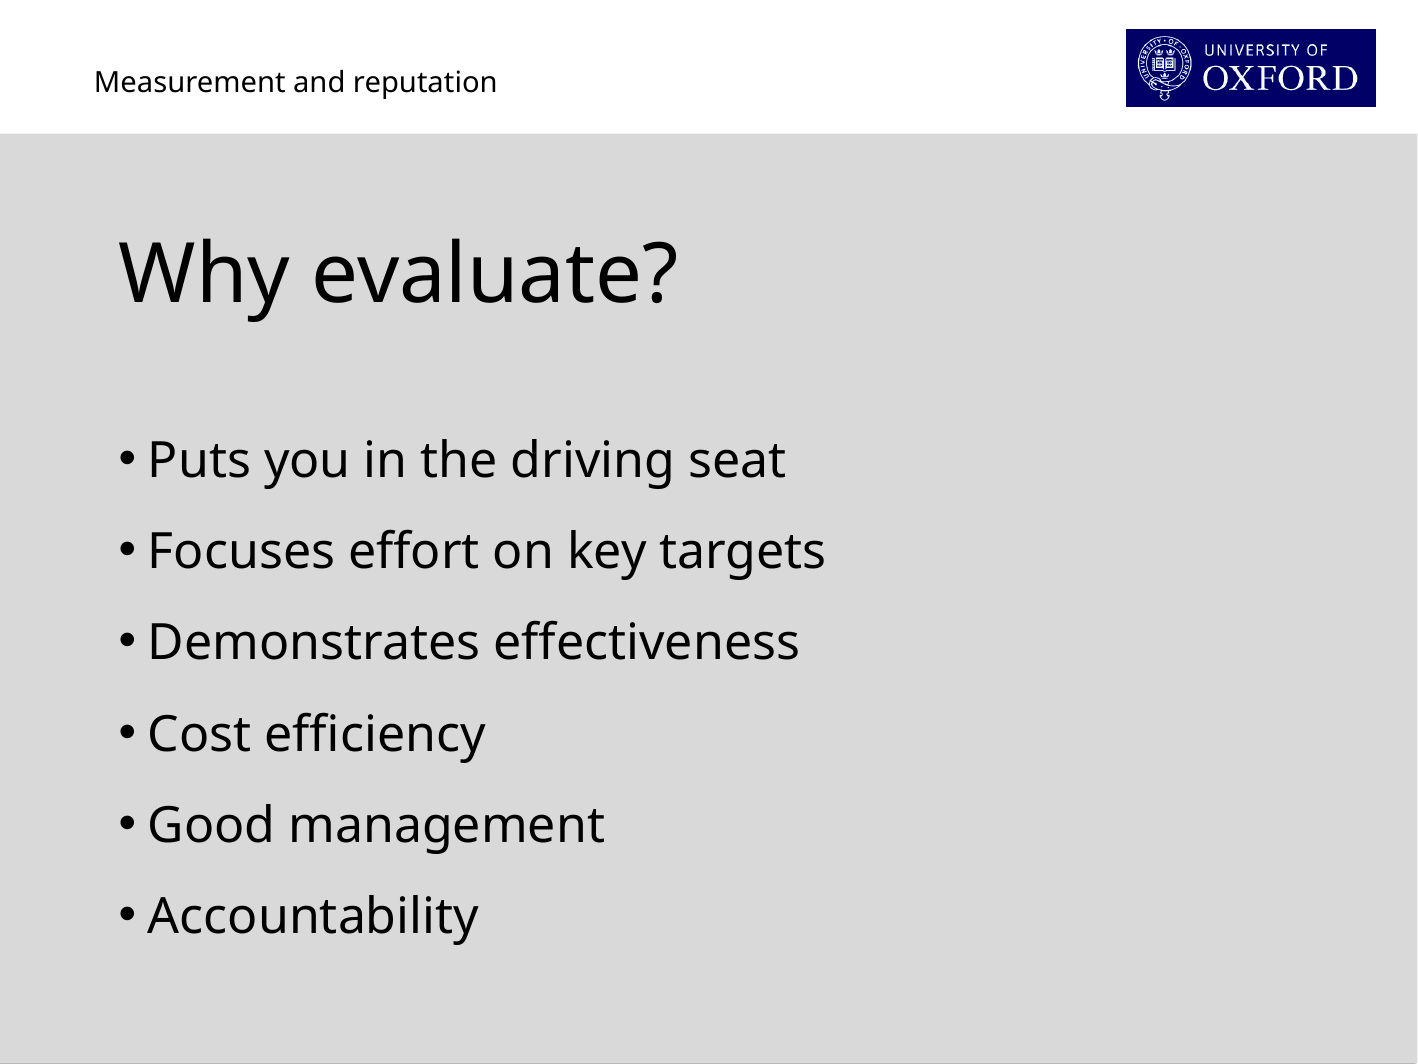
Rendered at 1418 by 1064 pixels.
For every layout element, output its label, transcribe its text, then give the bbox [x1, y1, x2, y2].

text_box Puts you in the driving seat Focuses effort on key targets Demonstrates effectiveness Cost efficiency Good management Accountability [103, 419, 1046, 951]
picture [1126, 29, 1376, 107]
text_box Why evaluate? [103, 212, 1046, 362]
